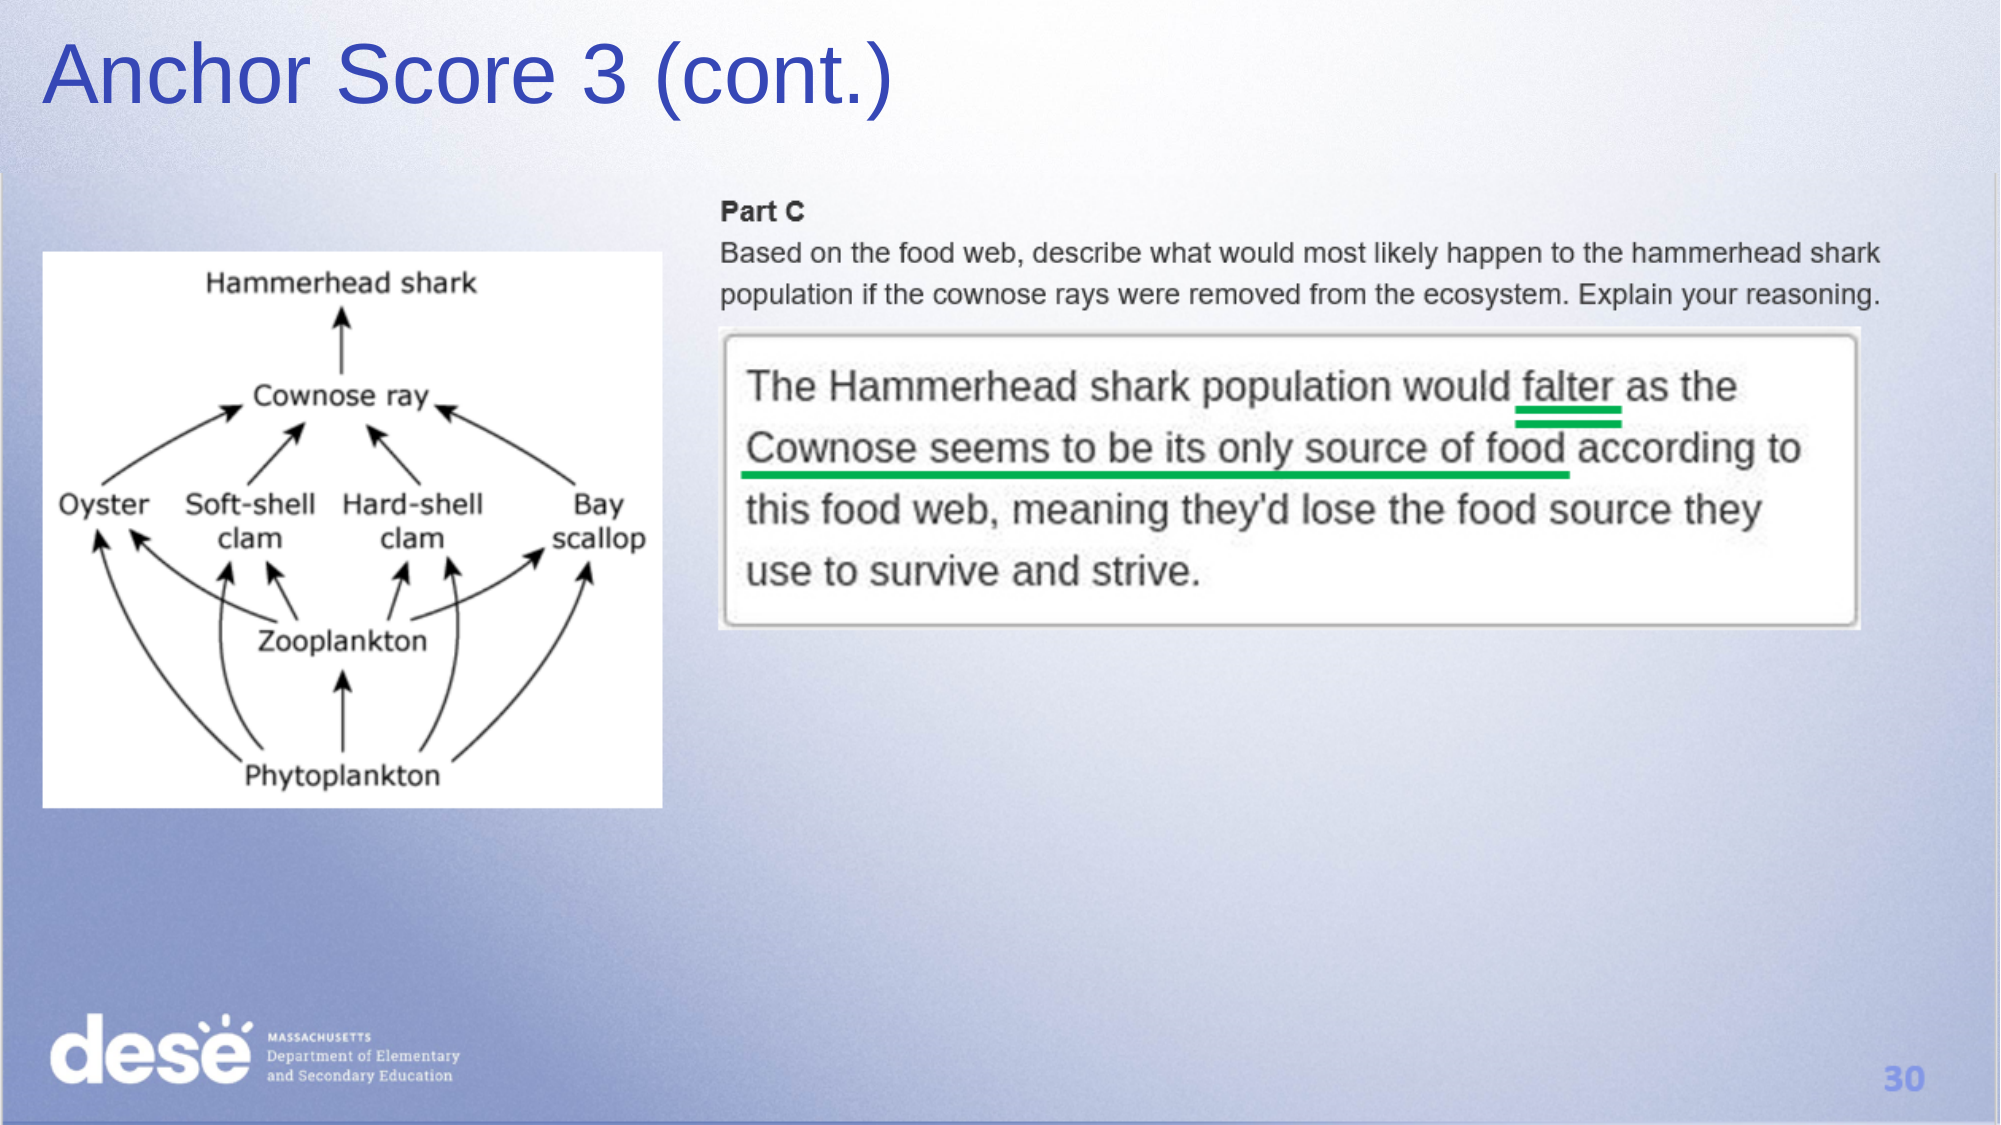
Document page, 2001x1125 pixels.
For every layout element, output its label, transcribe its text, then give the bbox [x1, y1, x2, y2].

title Anchor Score 3 (cont.) [27, 22, 1880, 130]
picture [0, 0, 2000, 1125]
